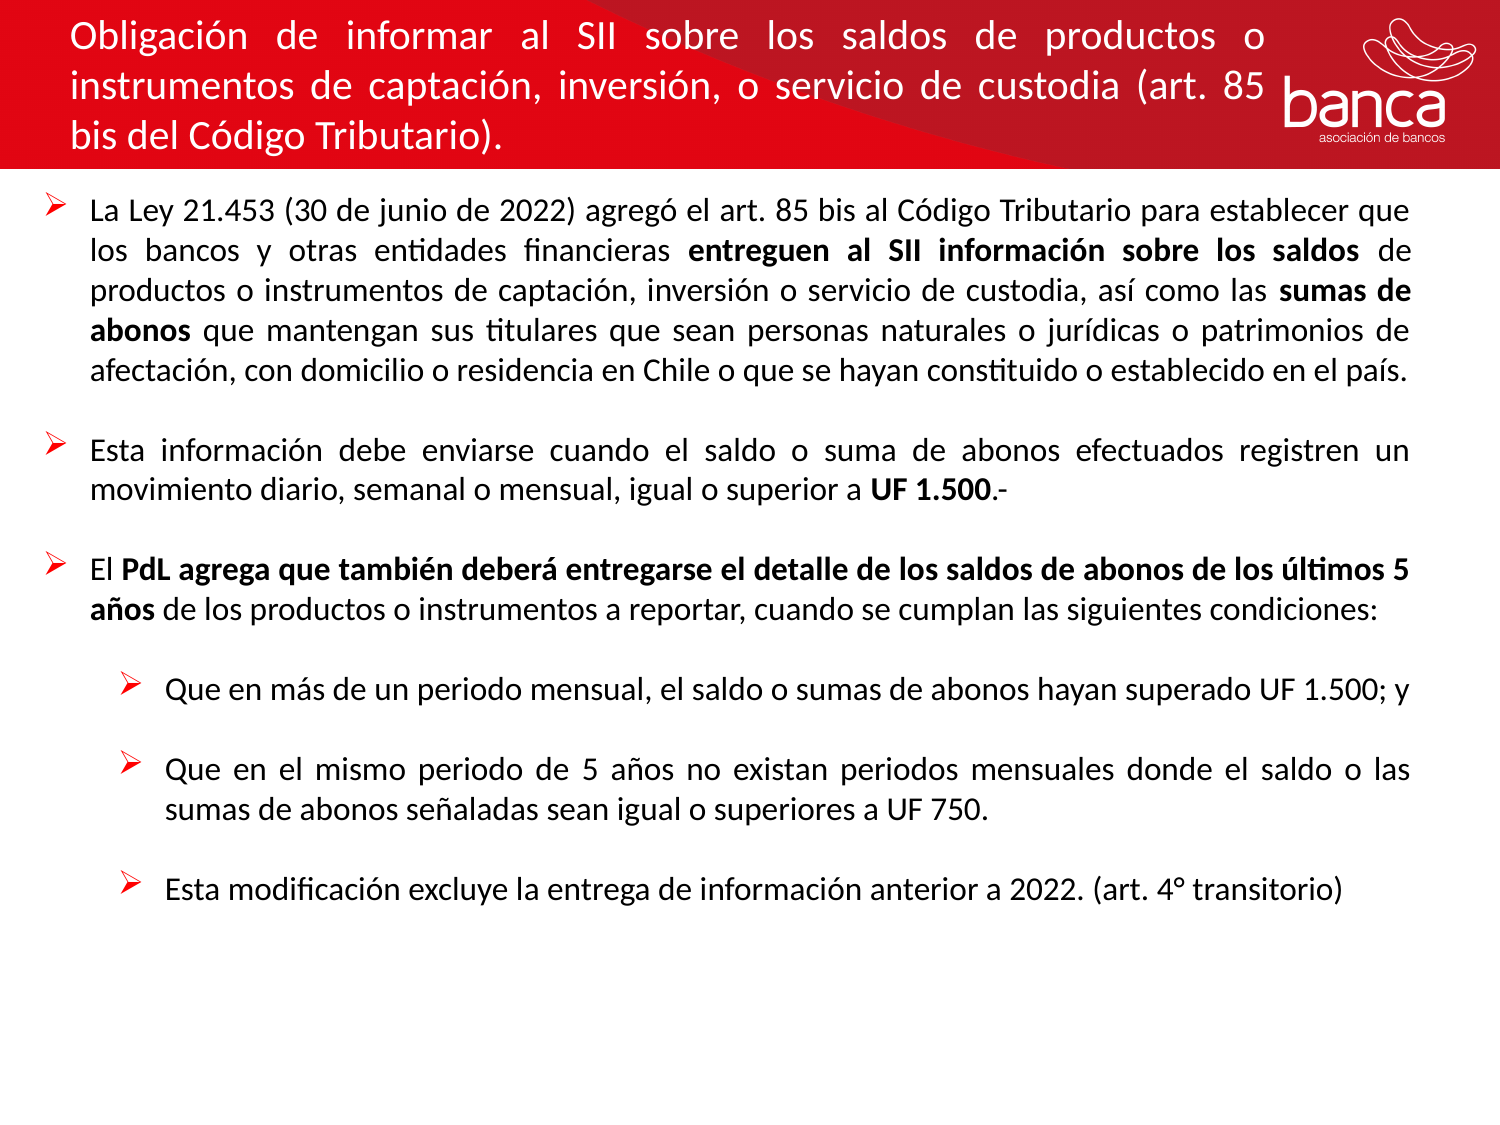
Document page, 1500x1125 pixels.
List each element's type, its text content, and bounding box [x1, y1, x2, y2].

text_box La Ley 21.453 (30 de junio de 2022) agregó el art. 85 bis al Código Tributario para establecer que los bancos y otras entidades financieras entreguen al SII información sobre los saldos de productos o instrumentos de captación, inversión o servicio de custodia, así como las sumas de abonos que mantengan sus titulares que sean personas naturales o jurídicas o patrimonios de afectación, con domicilio o residencia en Chile o que se hayan constituido o establecido en el país. Esta información debe enviarse cuando el saldo o suma de abonos efectuados registren un movimiento diario, semanal o mensual, igual o superior a UF 1.500.- El PdL agrega que también deberá entregarse el detalle de los saldos de abonos de los últimos 5 años de los productos o instrumentos a reportar, cuando se cumplan las siguientes condiciones: Que en más de un periodo mensual, el saldo o sumas de abonos hayan superado UF 1.500; y Que en el mismo periodo de 5 años no existan periodos mensuales donde el saldo o las sumas de abonos señaladas sean igual o superiores a UF 750. Esta modificación excluye la entrega de información anterior a 2022. (art. 4° transitorio) [28, 180, 1427, 915]
picture [0, 0, 1500, 169]
text_box Obligación de informar al SII sobre los saldos de productos o instrumentos de captación, inversión, o servicio de custodia (art. 85 bis del Código Tributario). [55, 0, 1282, 165]
